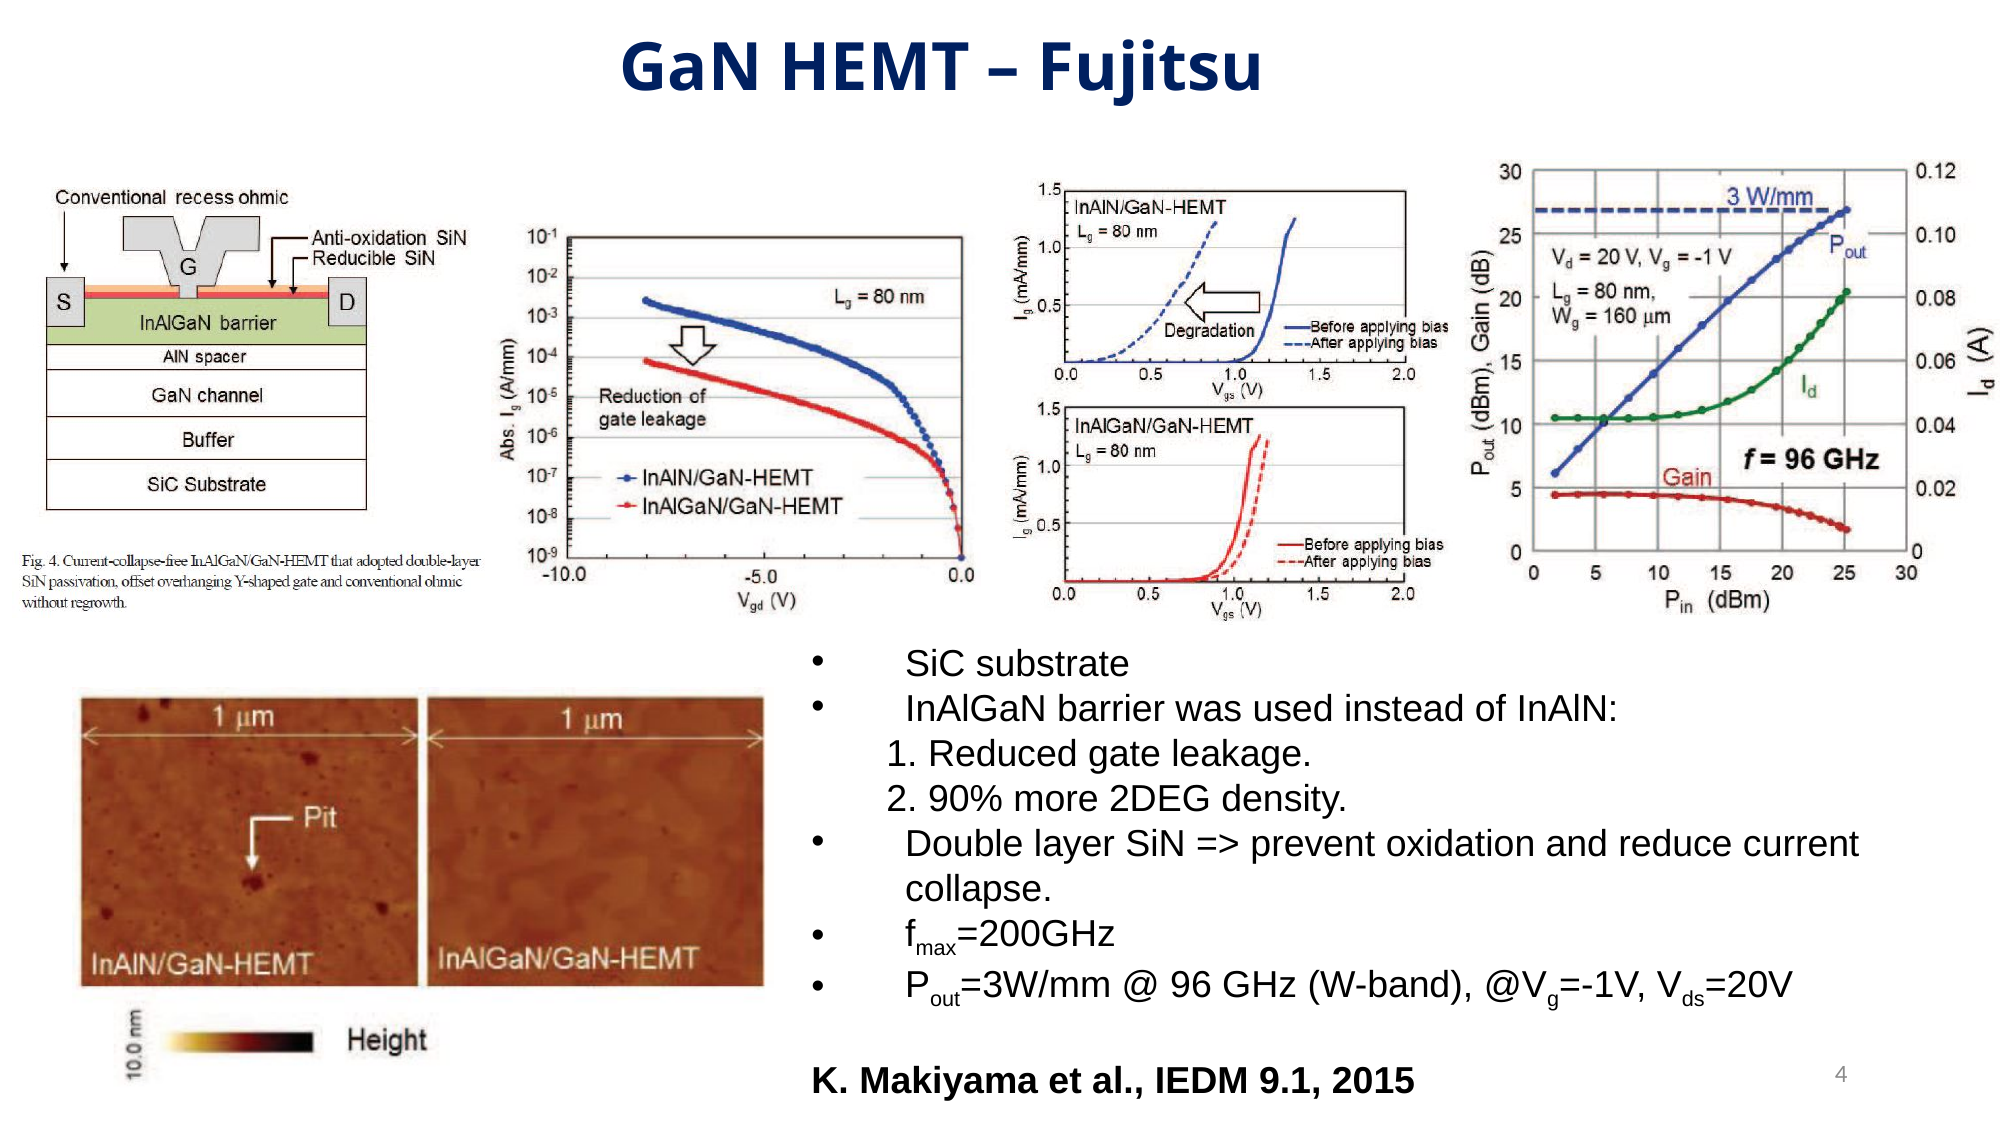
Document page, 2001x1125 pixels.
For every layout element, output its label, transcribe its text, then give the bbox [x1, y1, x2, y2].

picture [1464, 159, 2000, 618]
picture [1005, 178, 1455, 625]
picture [72, 687, 774, 1090]
text_box GaN HEMT – Fujitsu [384, 16, 1535, 112]
text_box SiC substrate InAlGaN barrier was used instead of InAlN: 1. Reduced gate leakage. 2. 90% more 2DEG density. Double layer SiN => prevent oxidation and reduce current collapse. fmax=200GHz Pout=3W/mm @ 96 GHz (W-band), @Vg=-1V, Vds=20V K. Makiyama et al., IEDM 9.1, 2015 [796, 631, 2000, 1125]
picture [12, 187, 981, 618]
slide_number 4 [1412, 1042, 1863, 1103]
